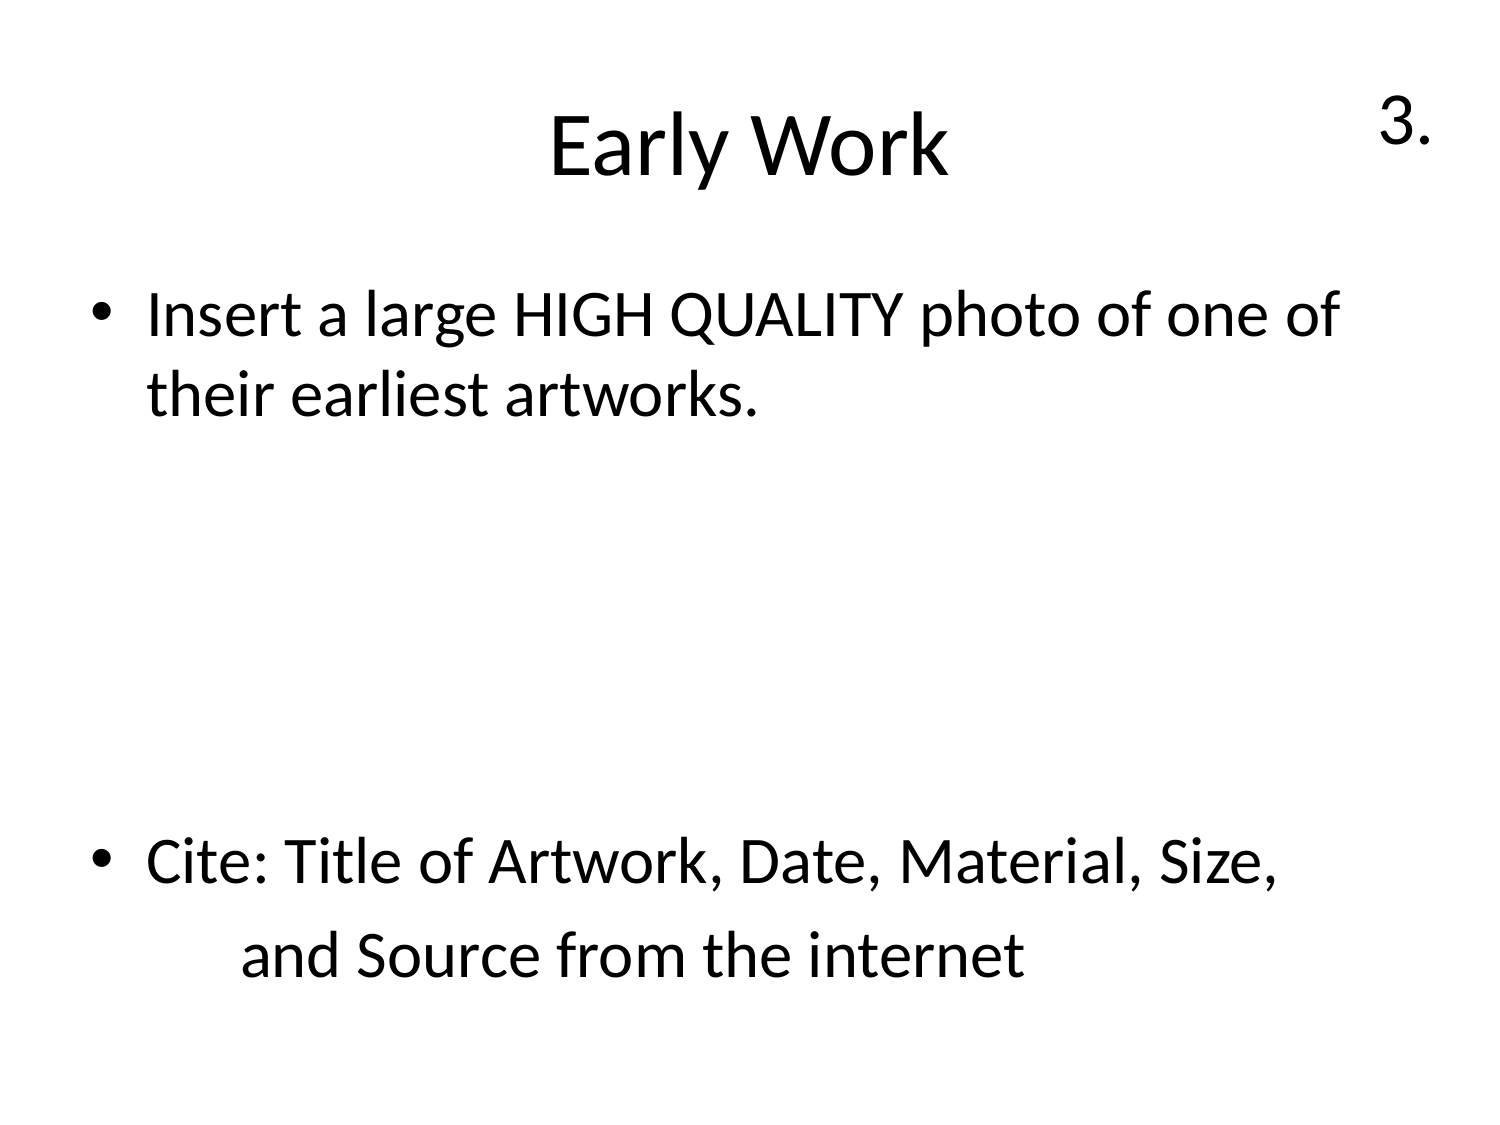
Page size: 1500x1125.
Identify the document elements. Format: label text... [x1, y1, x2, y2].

list Insert a large HIGH QUALITY photo of one of their earliest artworks. Cite: Title of Artwork, Date, Material, Size, and Source from the internet [75, 262, 1425, 1005]
title Early Work [75, 45, 1425, 233]
text_box 3. [1363, 62, 1467, 168]
